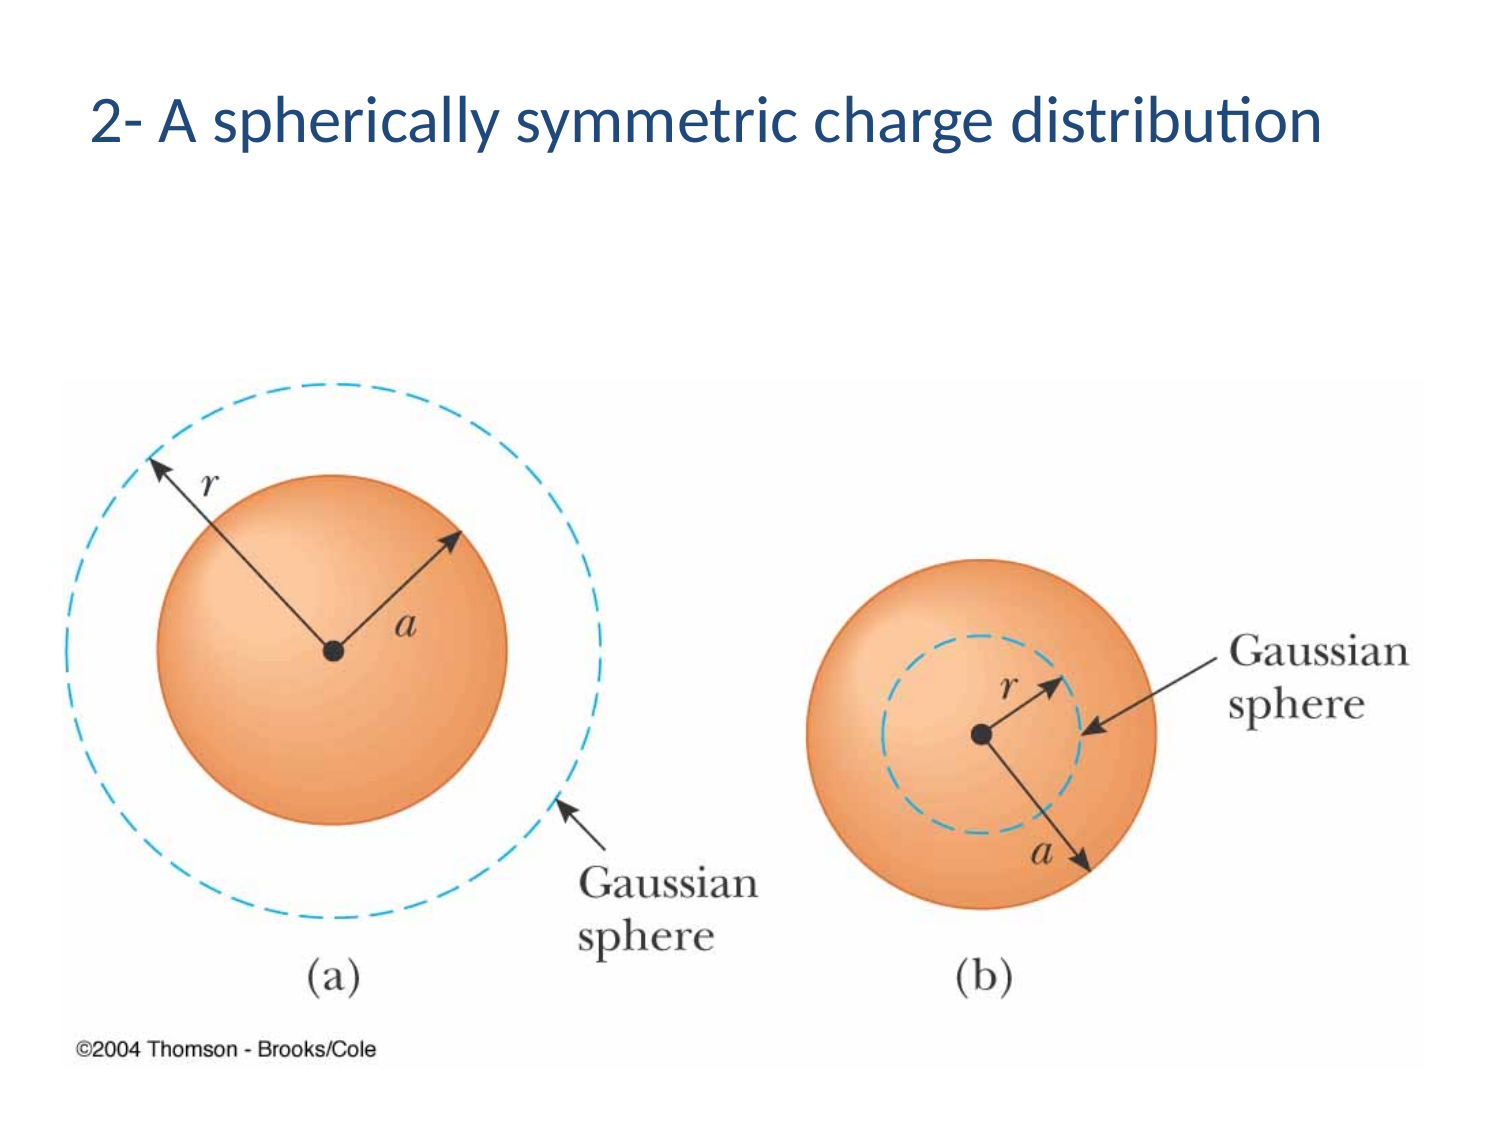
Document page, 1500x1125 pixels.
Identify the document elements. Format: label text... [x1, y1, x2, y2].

text_box 2- A spherically symmetric charge distribution [74, 45, 1425, 188]
text_box [62, 378, 1425, 1069]
